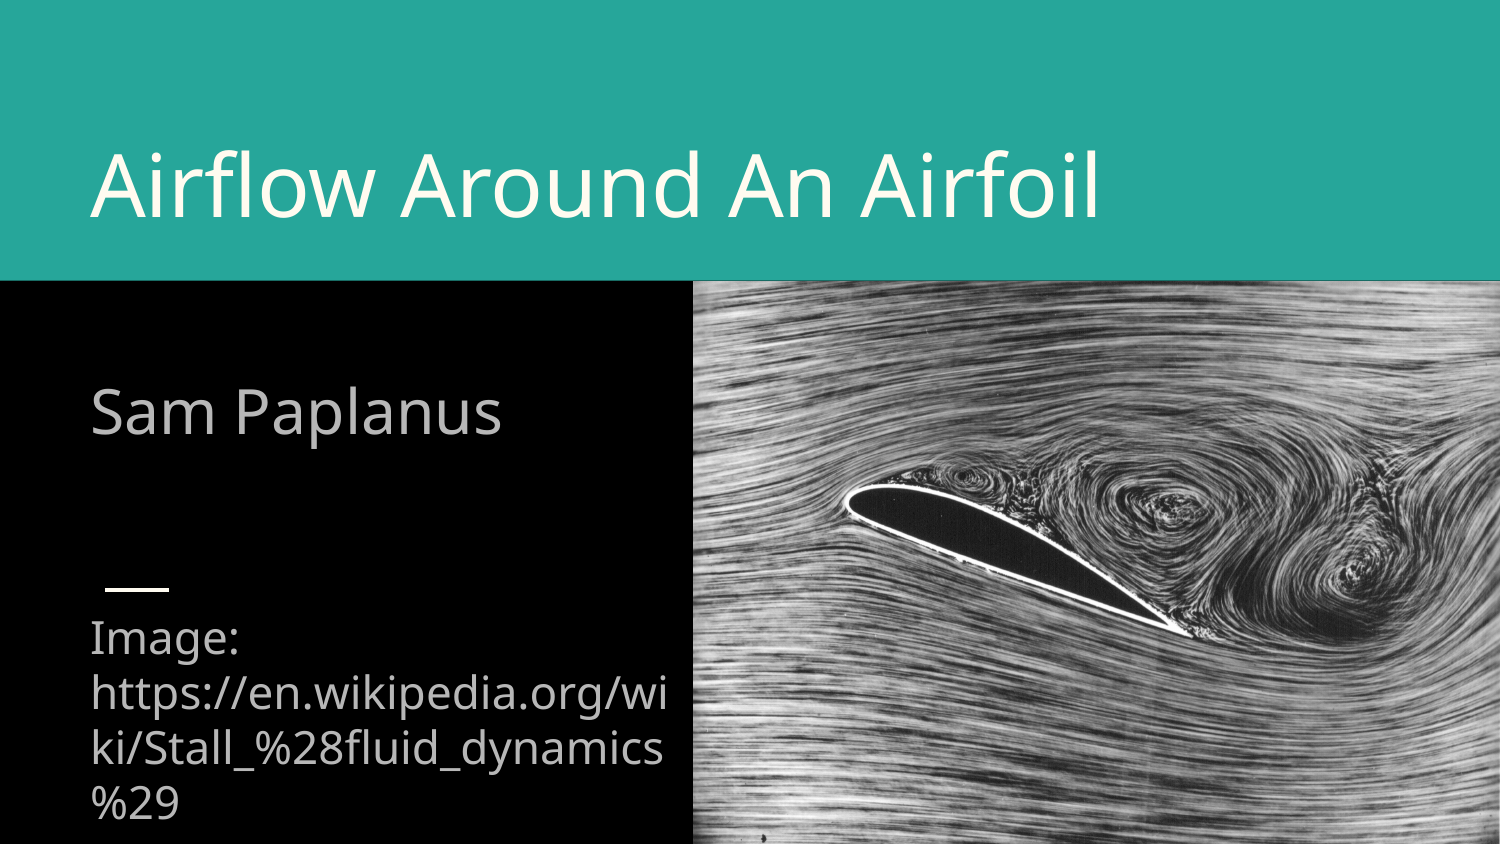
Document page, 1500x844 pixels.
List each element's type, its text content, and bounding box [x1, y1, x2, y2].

text_box Image: https://en.wikipedia.org/wiki/Stall_%28fluid_dynamics%29 [74, 593, 687, 844]
picture [692, 281, 1500, 844]
title Airflow Around An Airfoil [74, 0, 1407, 250]
subtitle Sam Paplanus [74, 357, 687, 487]
